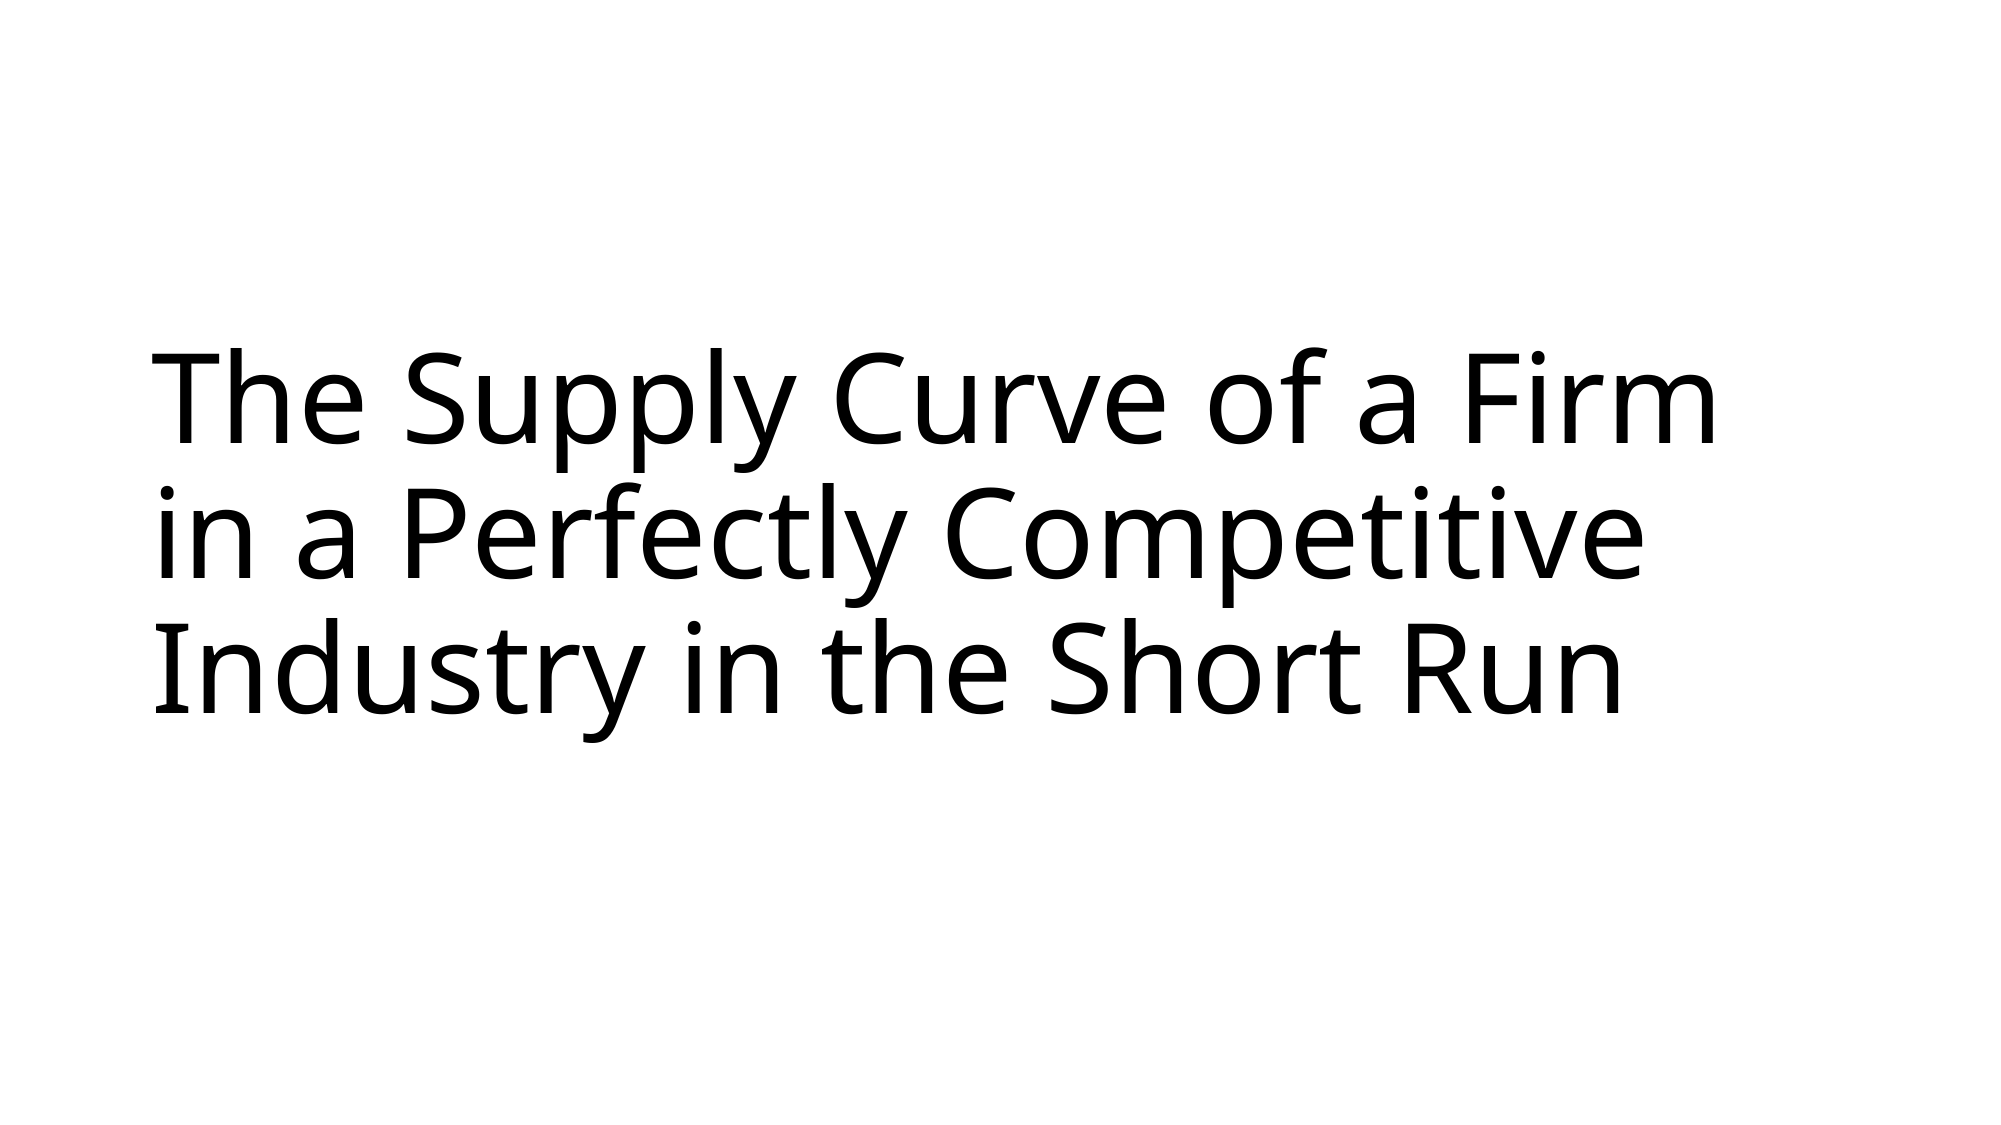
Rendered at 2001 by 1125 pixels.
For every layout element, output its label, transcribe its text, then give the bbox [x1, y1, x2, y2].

title The Supply Curve of a Firm in a Perfectly Competitive Industry in the Short Run [136, 280, 1862, 749]
